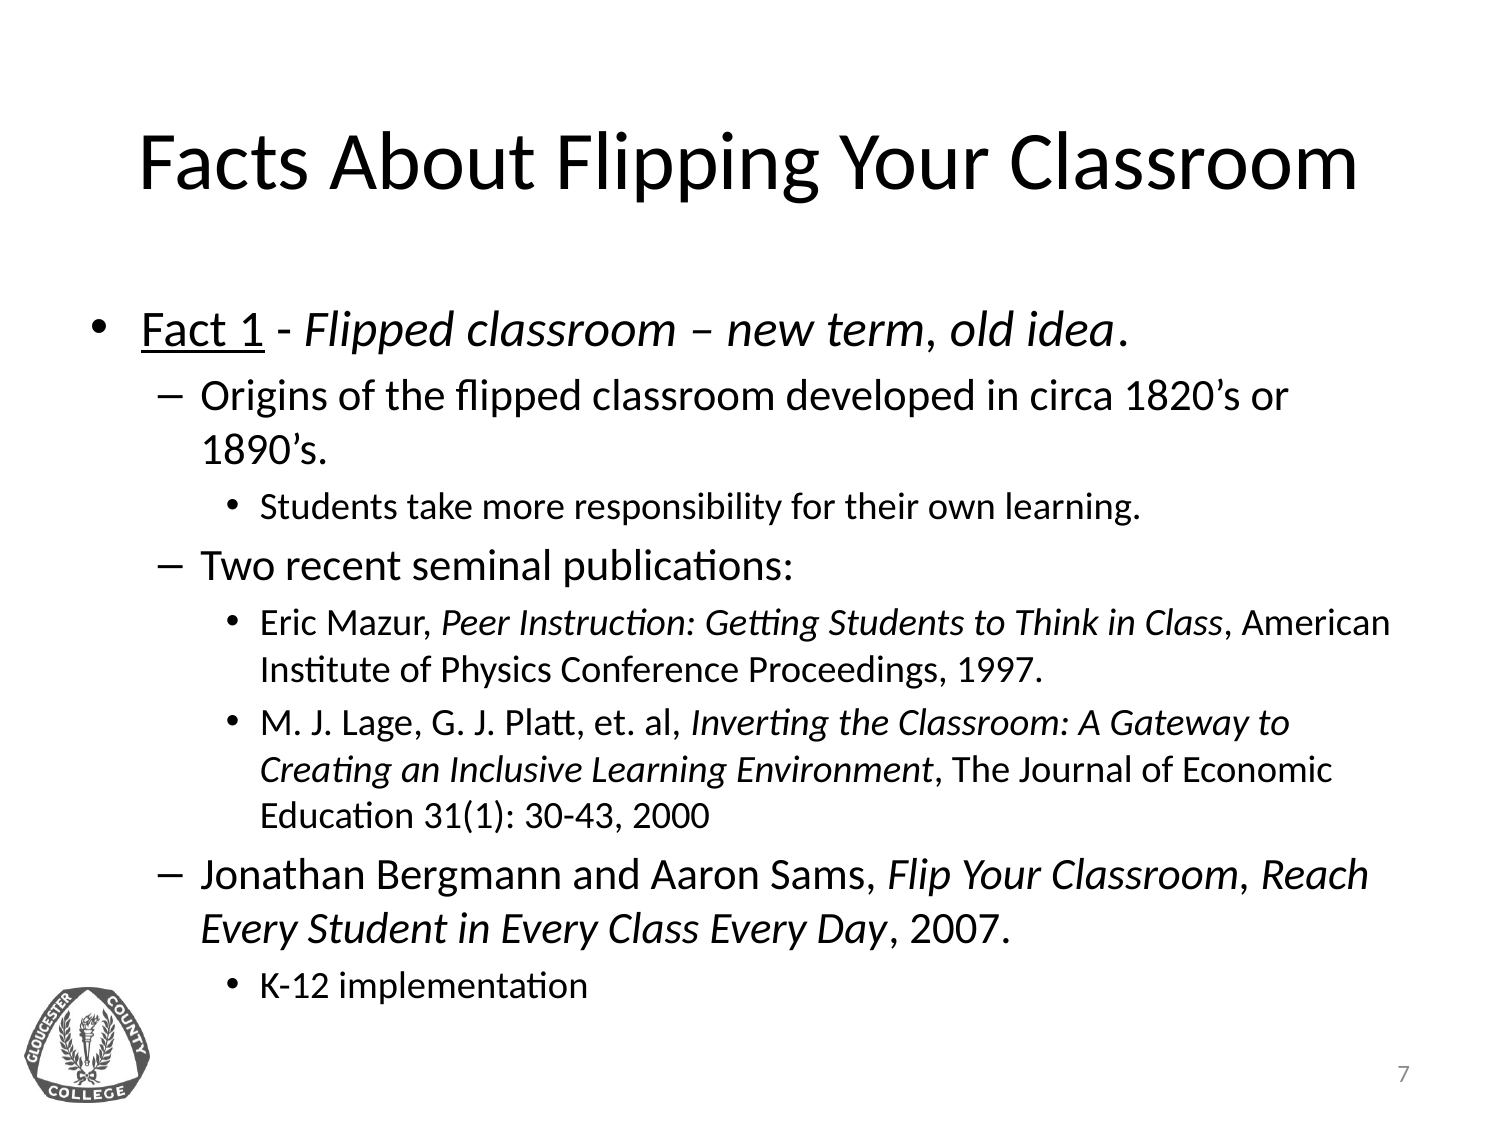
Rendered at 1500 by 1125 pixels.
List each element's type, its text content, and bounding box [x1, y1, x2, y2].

slide_number 7 [1074, 1042, 1425, 1103]
title Facts About Flipping Your Classroom [75, 62, 1425, 250]
picture [24, 987, 151, 1103]
list Fact 1 - Flipped classroom – new term, old idea. Origins of the flipped classroom developed in circa 1820’s or 1890’s. Students take more responsibility for their own learning. Two recent seminal publications: Eric Mazur, Peer Instruction: Getting Students to Think in Class, American Institute of Physics Conference Proceedings, 1997. M. J. Lage, G. J. Platt, et. al, Inverting the Classroom: A Gateway to Creating an Inclusive Learning Environment, The Journal of Economic Education 31(1): 30-43, 2000 Jonathan Bergmann and Aaron Sams, Flip Your Classroom, Reach Every Student in Every Class Every Day, 2007. K-12 implementation [75, 287, 1425, 1030]
